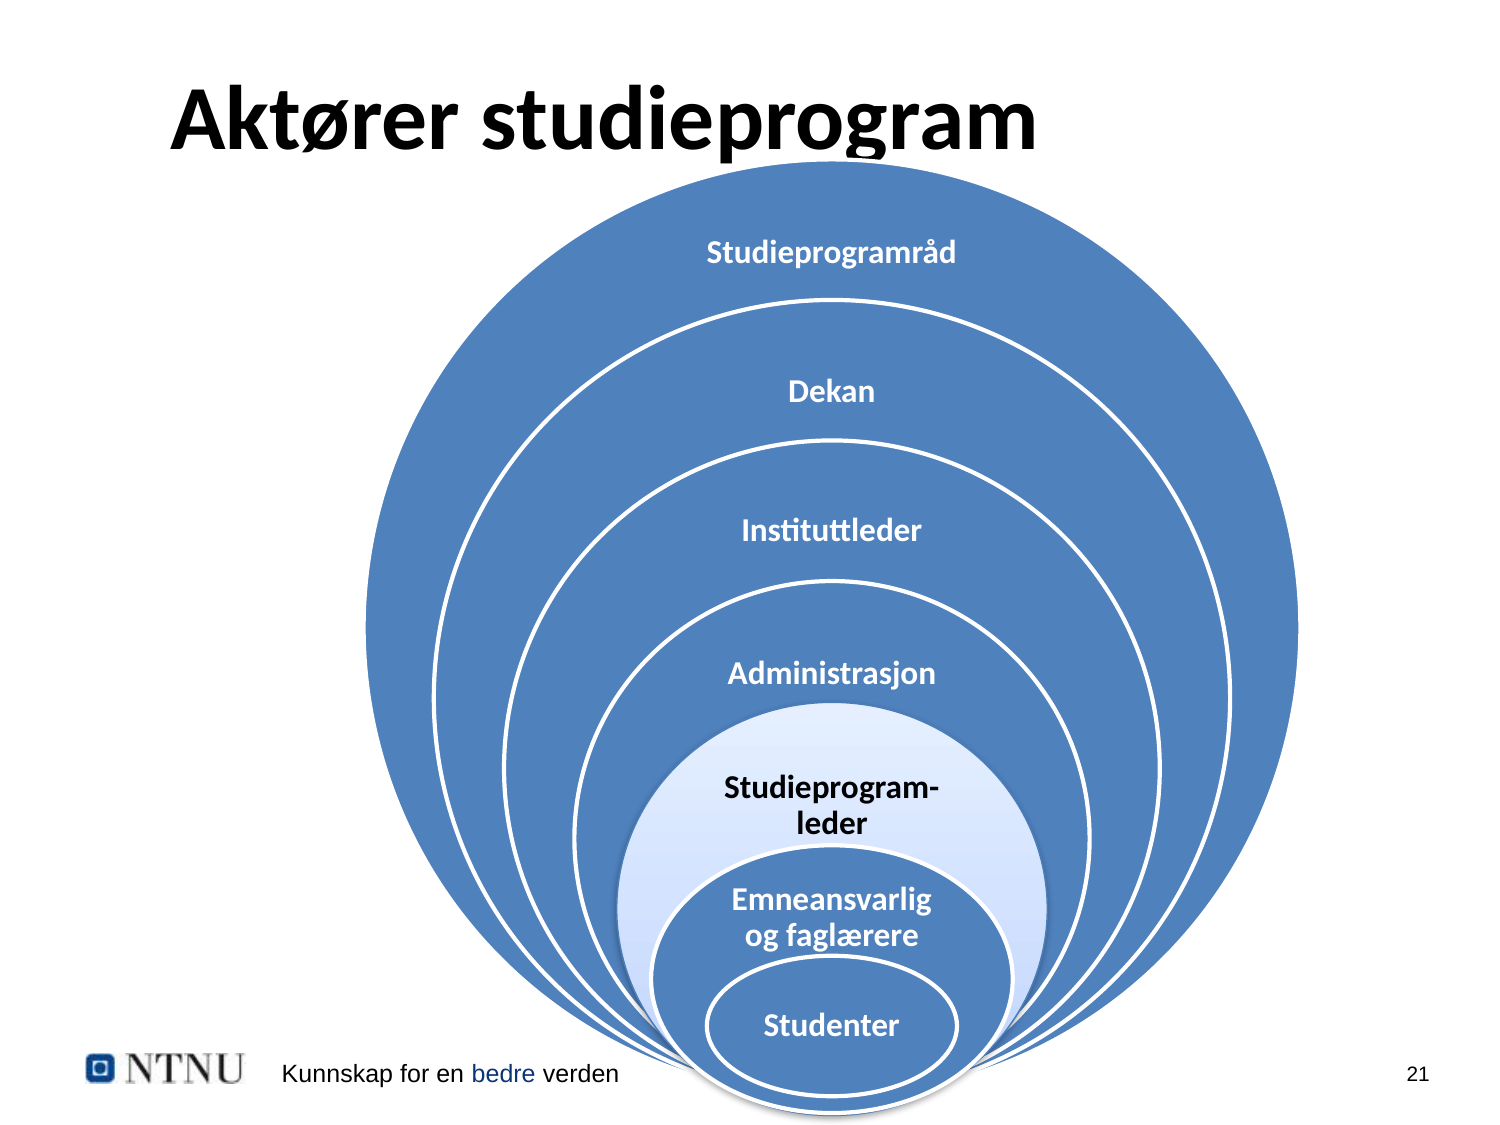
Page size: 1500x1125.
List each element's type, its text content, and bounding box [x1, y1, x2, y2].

picture [85, 1053, 238, 1084]
title Aktører studieprogram [134, 19, 1485, 207]
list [238, 168, 1426, 1107]
